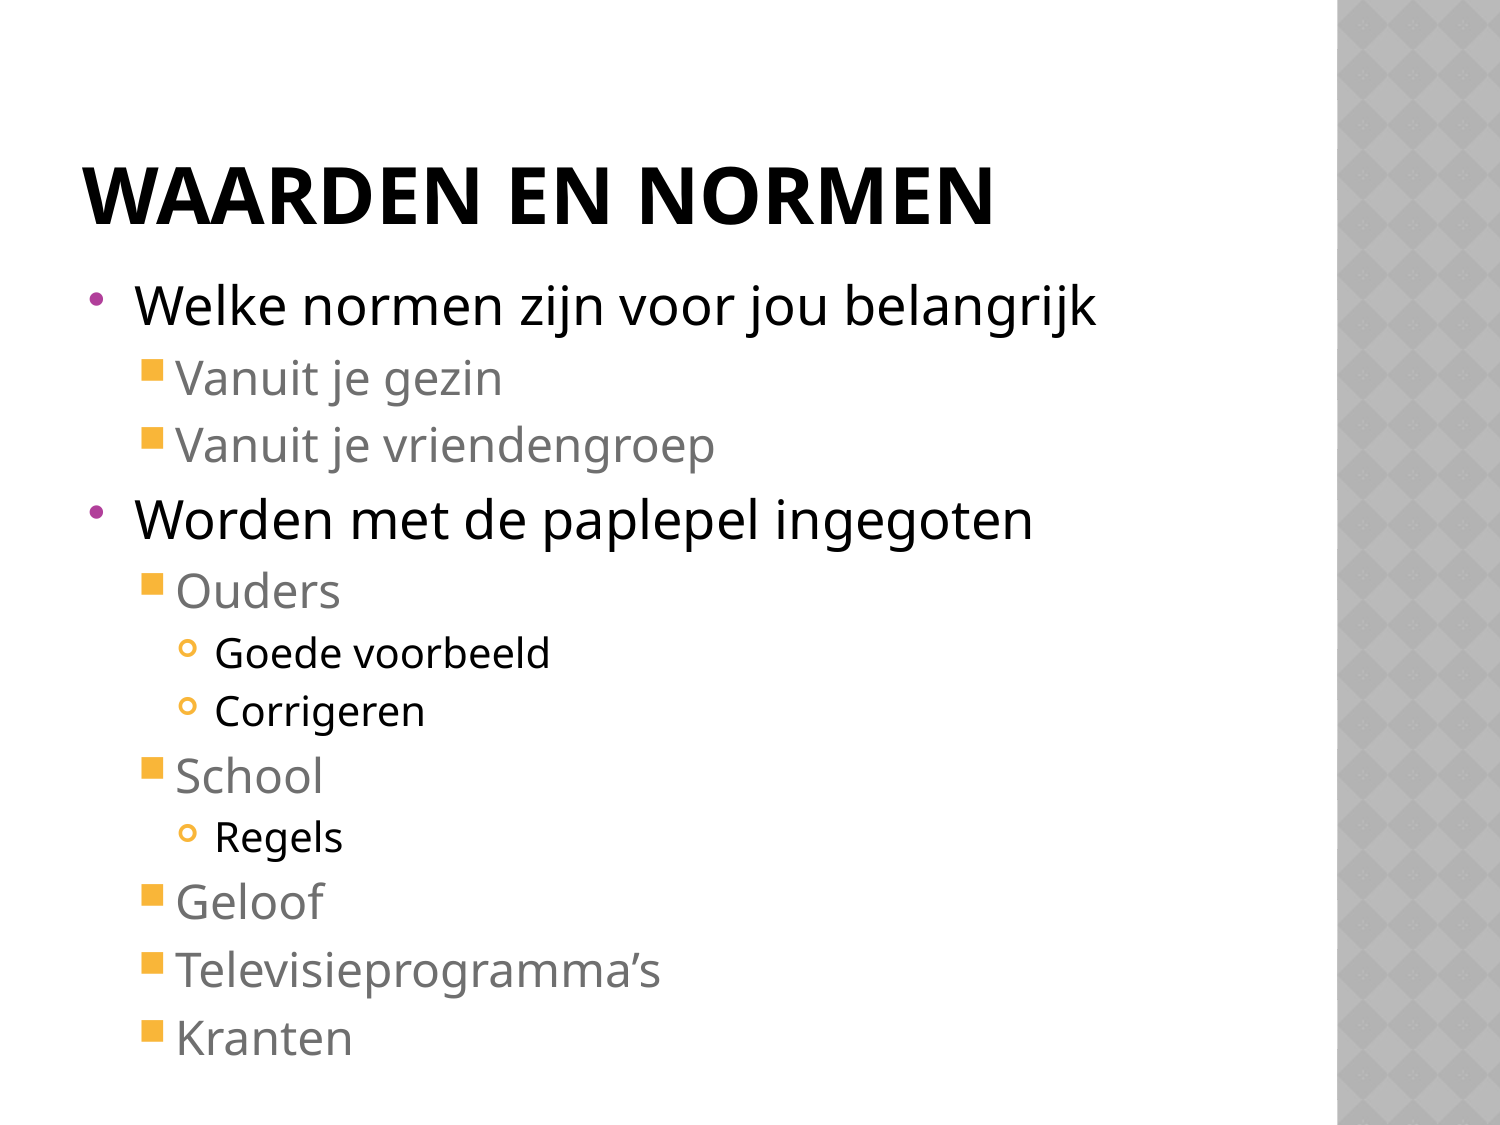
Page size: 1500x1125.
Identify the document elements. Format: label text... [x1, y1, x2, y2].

title Waarden en normen [75, 52, 1263, 240]
list Welke normen zijn voor jou belangrijk Vanuit je gezin Vanuit je vriendengroep Worden met de paplepel ingegoten Ouders Goede voorbeeld Corrigeren School Regels Geloof Televisieprogramma’s Kranten [75, 264, 1388, 1094]
